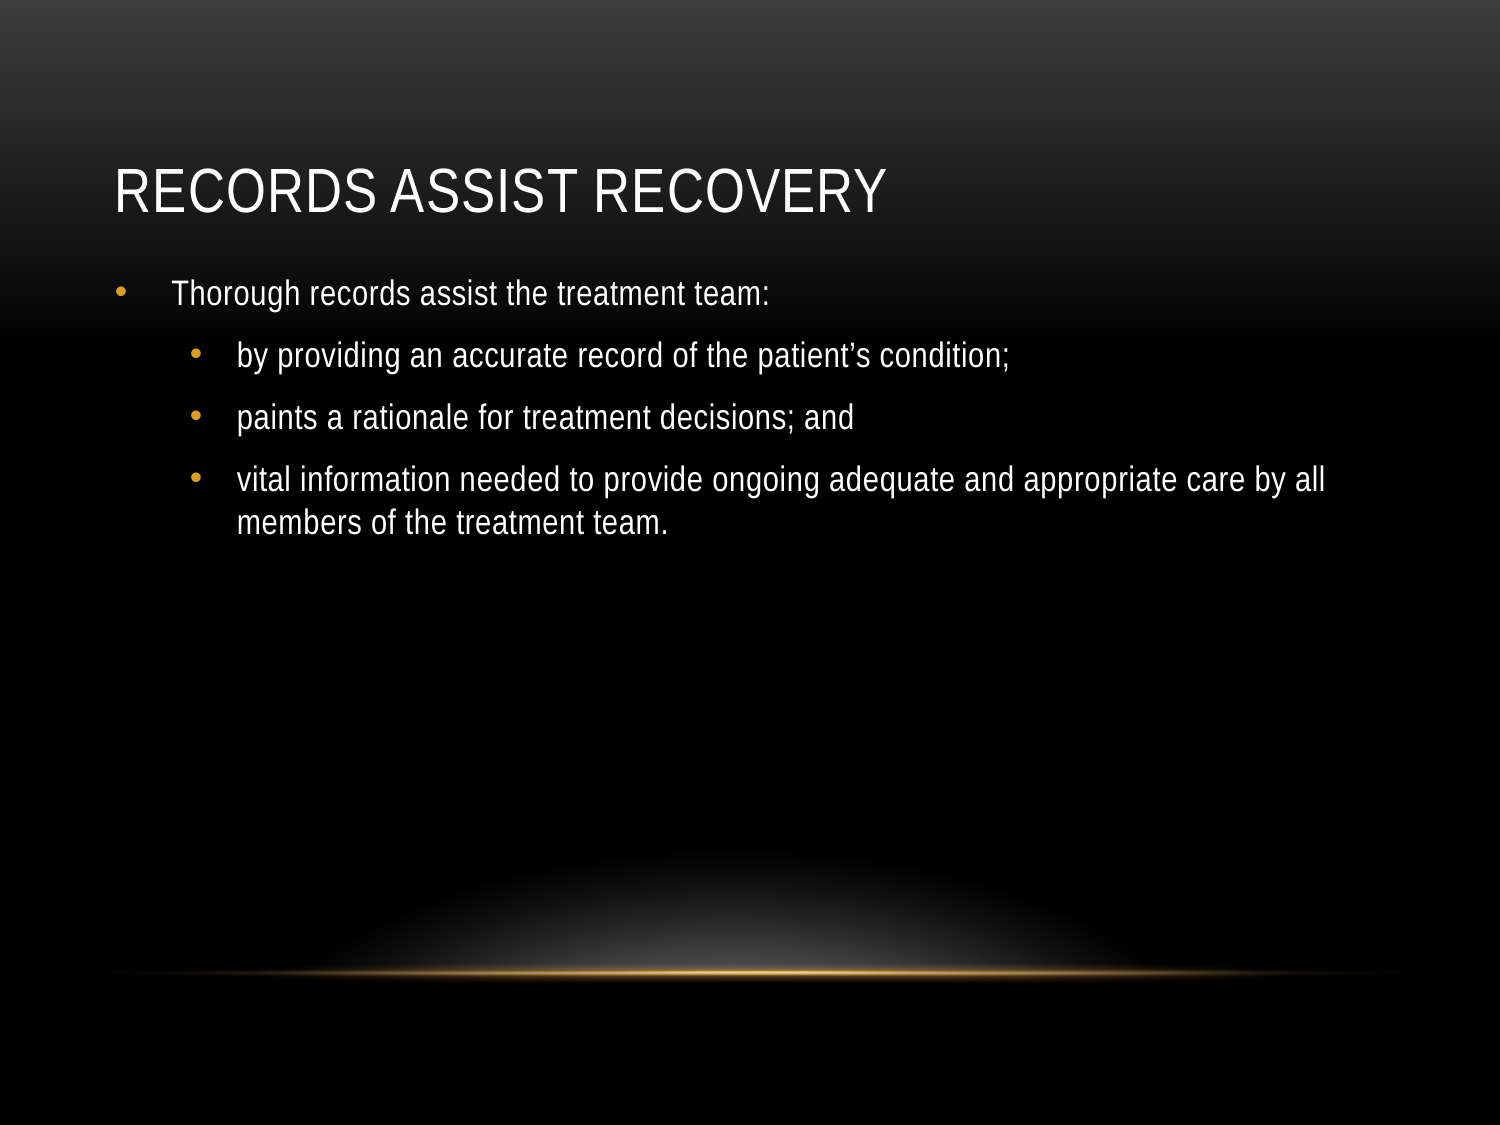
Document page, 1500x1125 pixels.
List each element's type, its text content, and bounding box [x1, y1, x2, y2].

picture [0, 0, 1500, 1125]
list Thorough records assist the treatment team: by providing an accurate record of the patient’s condition; paints a rationale for treatment decisions; and vital information needed to provide ongoing adequate and appropriate care by all members of the treatment team. [99, 262, 1400, 938]
title RECORDS ASSIST RECOVERY [99, 45, 1400, 233]
